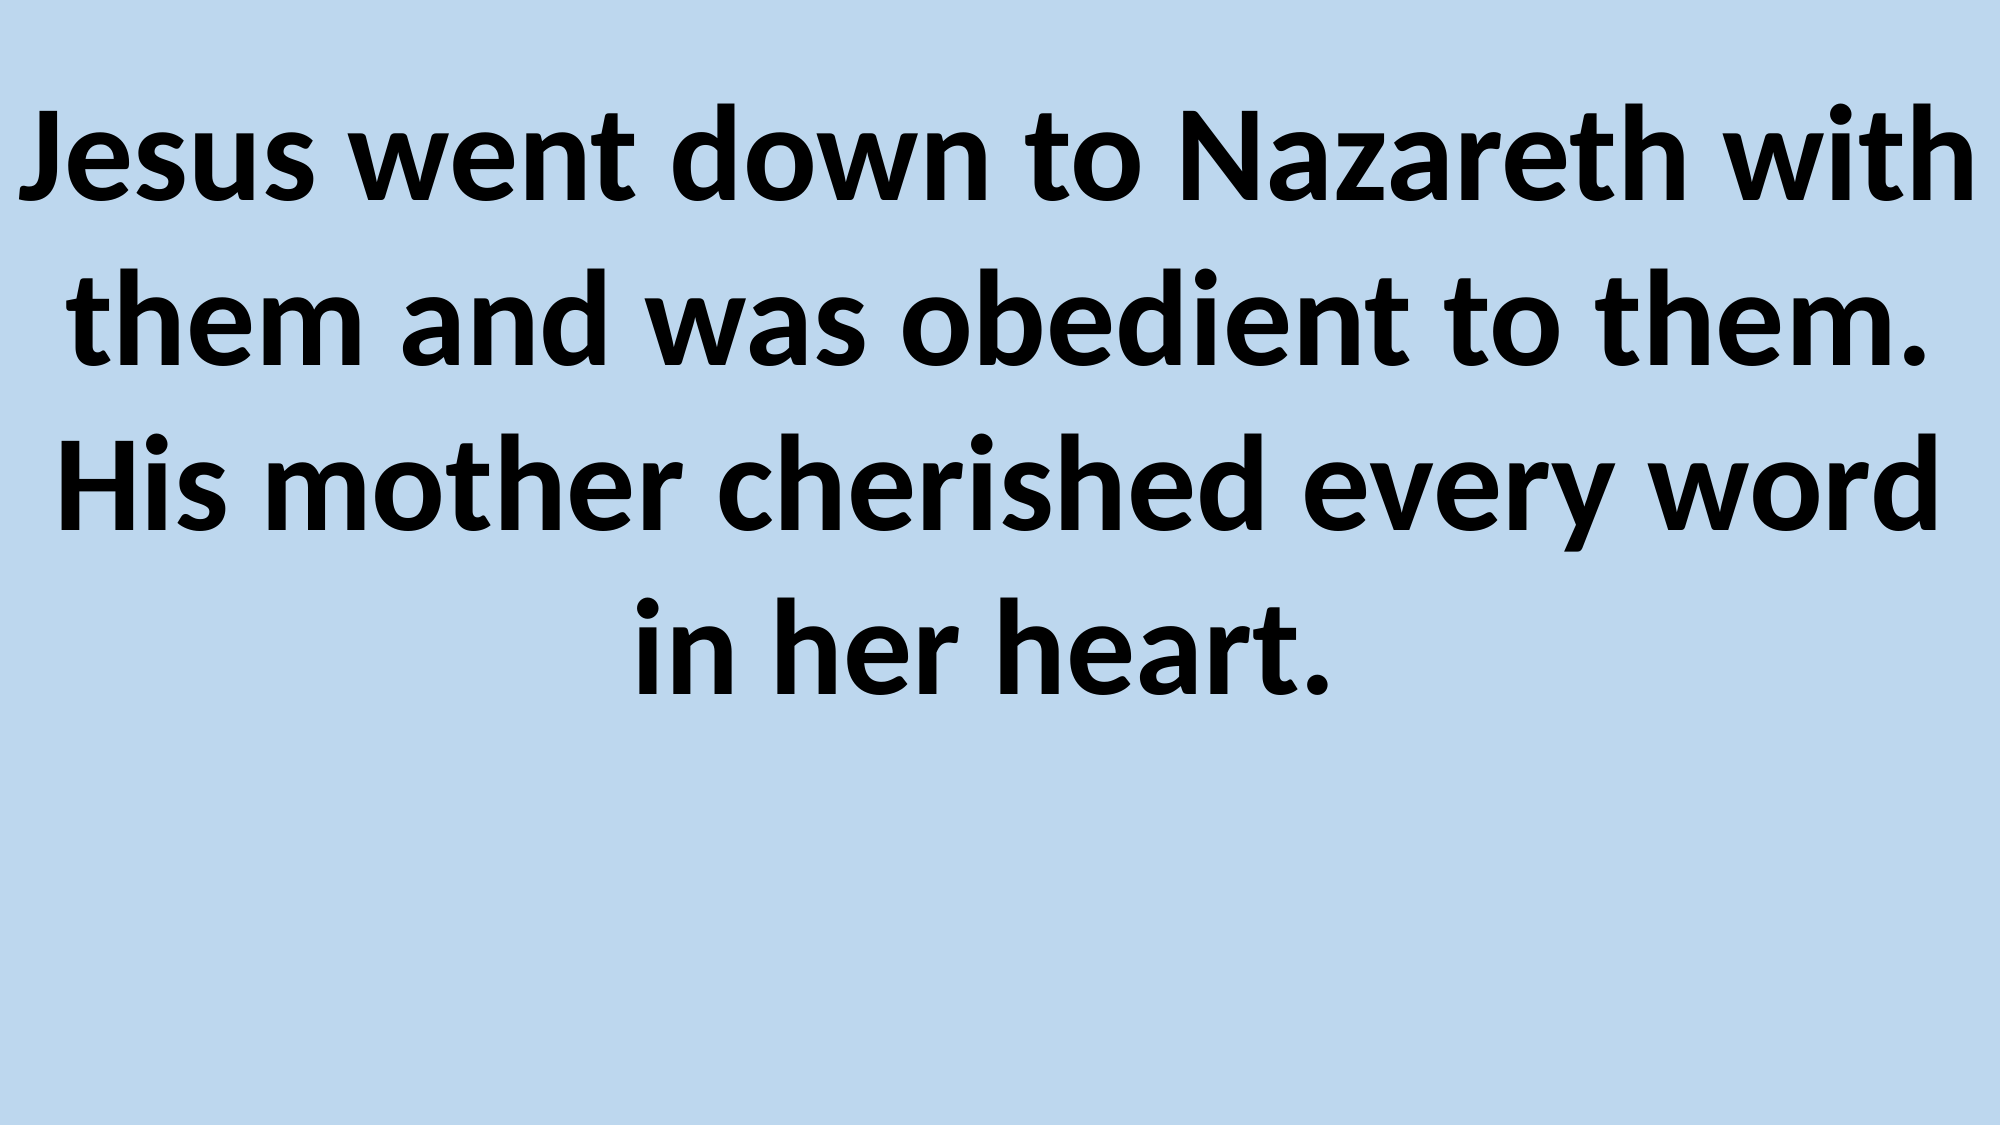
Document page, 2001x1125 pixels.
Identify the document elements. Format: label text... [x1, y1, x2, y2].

text_box Jesus went down to Nazareth with them and was obedient to them. His mother cherished every word in her heart. [0, 55, 2000, 730]
